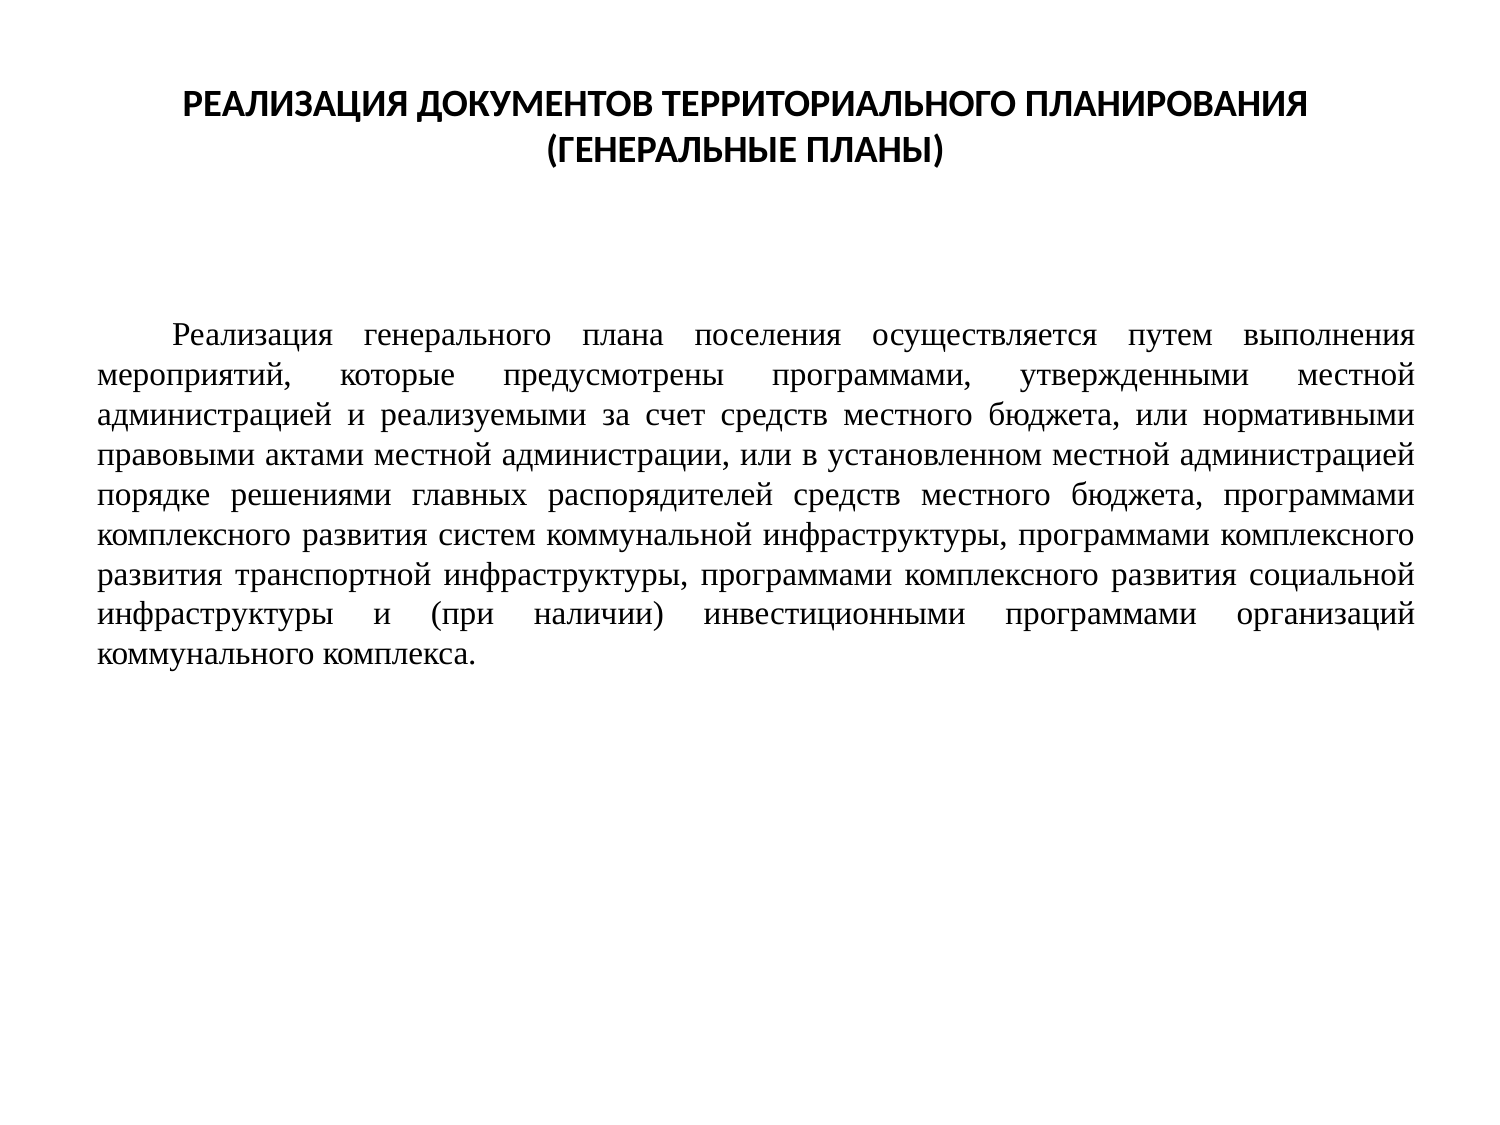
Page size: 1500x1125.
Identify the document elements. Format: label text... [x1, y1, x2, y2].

title Реализация документов территориального планирования (генеральные планы) [70, 70, 1421, 213]
list Реализация генерального плана поселения осуществляется путем выполнения мероприятий, которые предусмотрены программами, утвержденными местной администрацией и реализуемыми за счет средств местного бюджета, или нормативными правовыми актами местной администрации, или в установленном местной администрацией порядке решениями главных распорядителей средств местного бюджета, программами комплексного развития систем коммунальной инфраструктуры, программами комплексного развития транспортной инфраструктуры, программами комплексного развития социальной инфраструктуры и (при наличии) инвестиционными программами организаций коммунального комплекса. [82, 304, 1432, 797]
